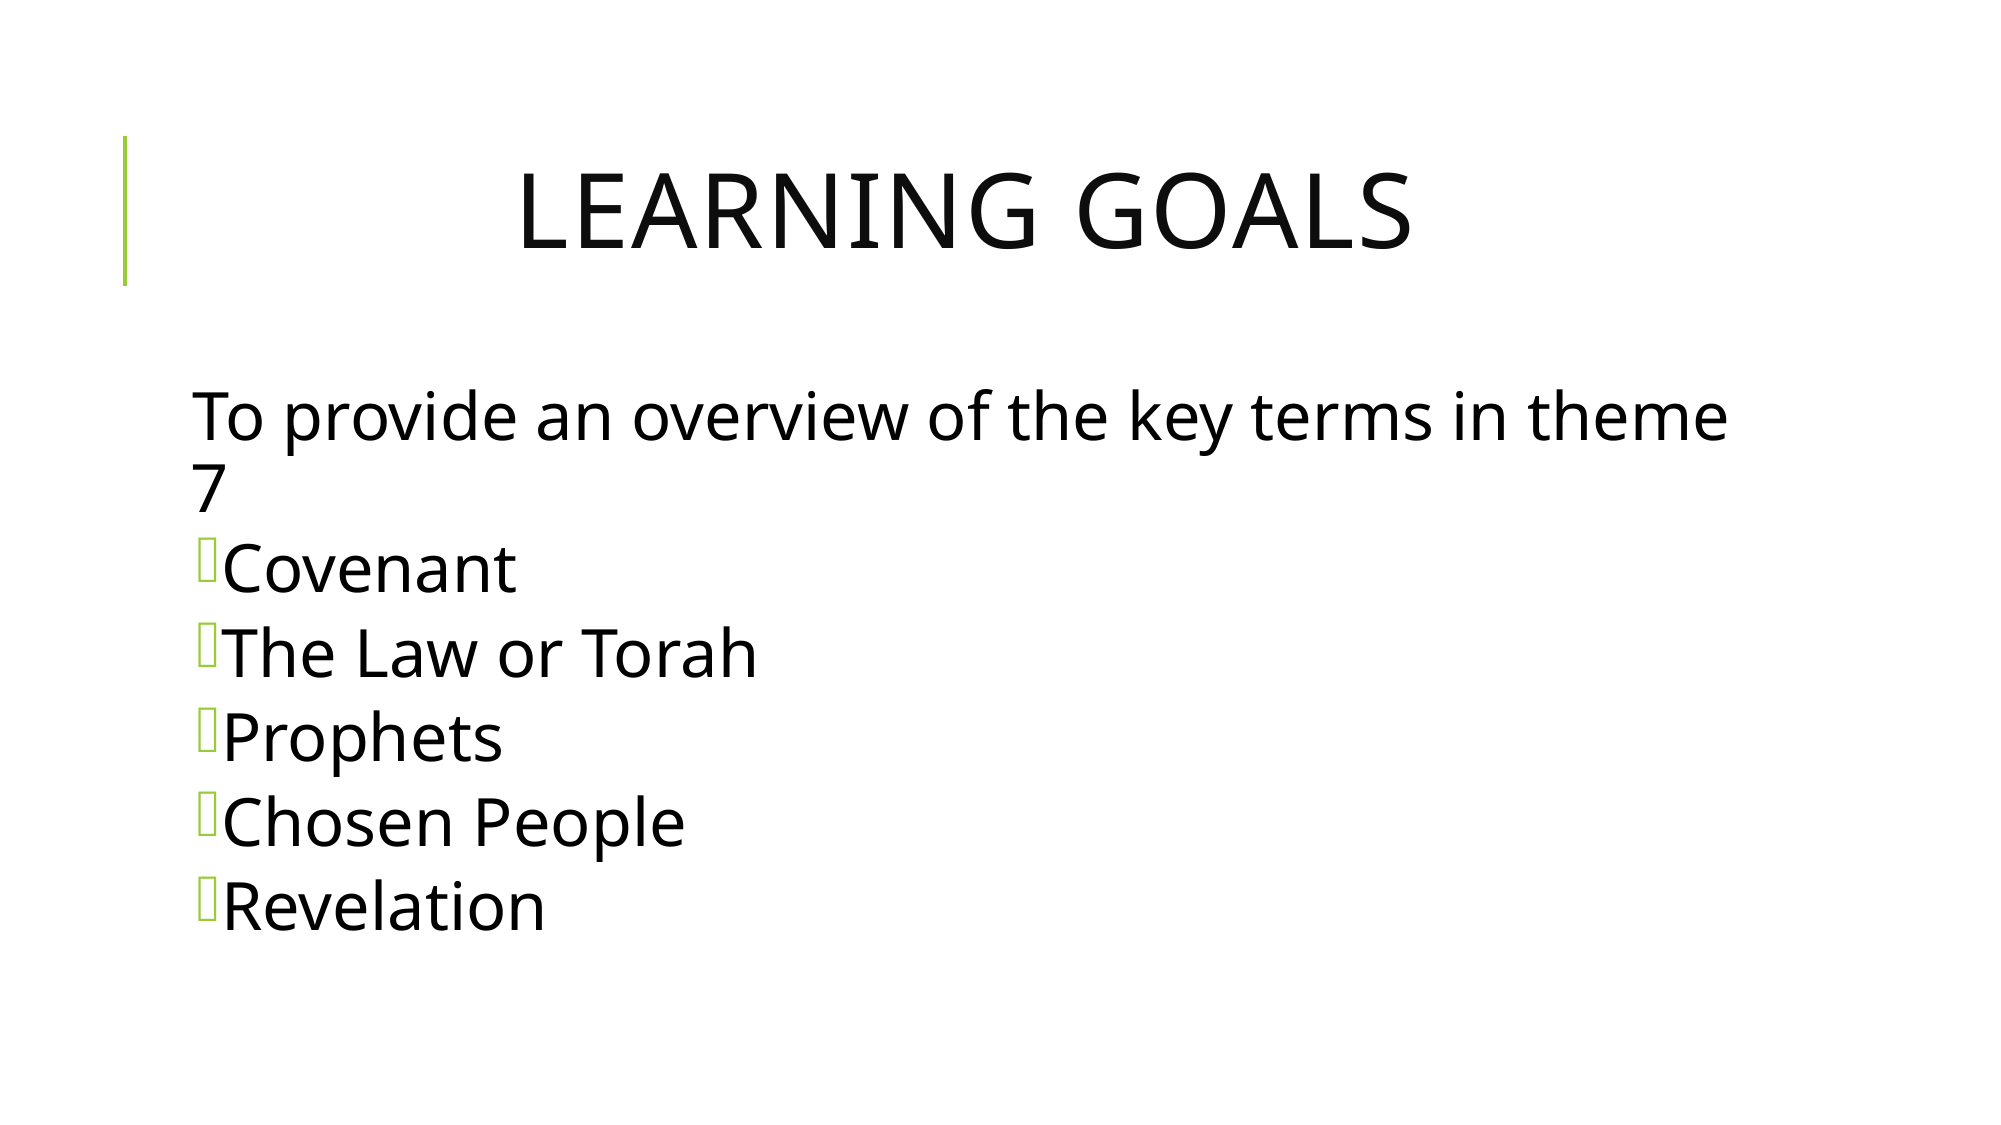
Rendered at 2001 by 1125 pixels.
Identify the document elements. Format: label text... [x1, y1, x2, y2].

list To provide an overview of the key terms in theme 7 Covenant The Law or Torah Prophets Chosen People Revelation [168, 375, 1763, 1035]
title LEARNING GOALS [168, 96, 1763, 342]
